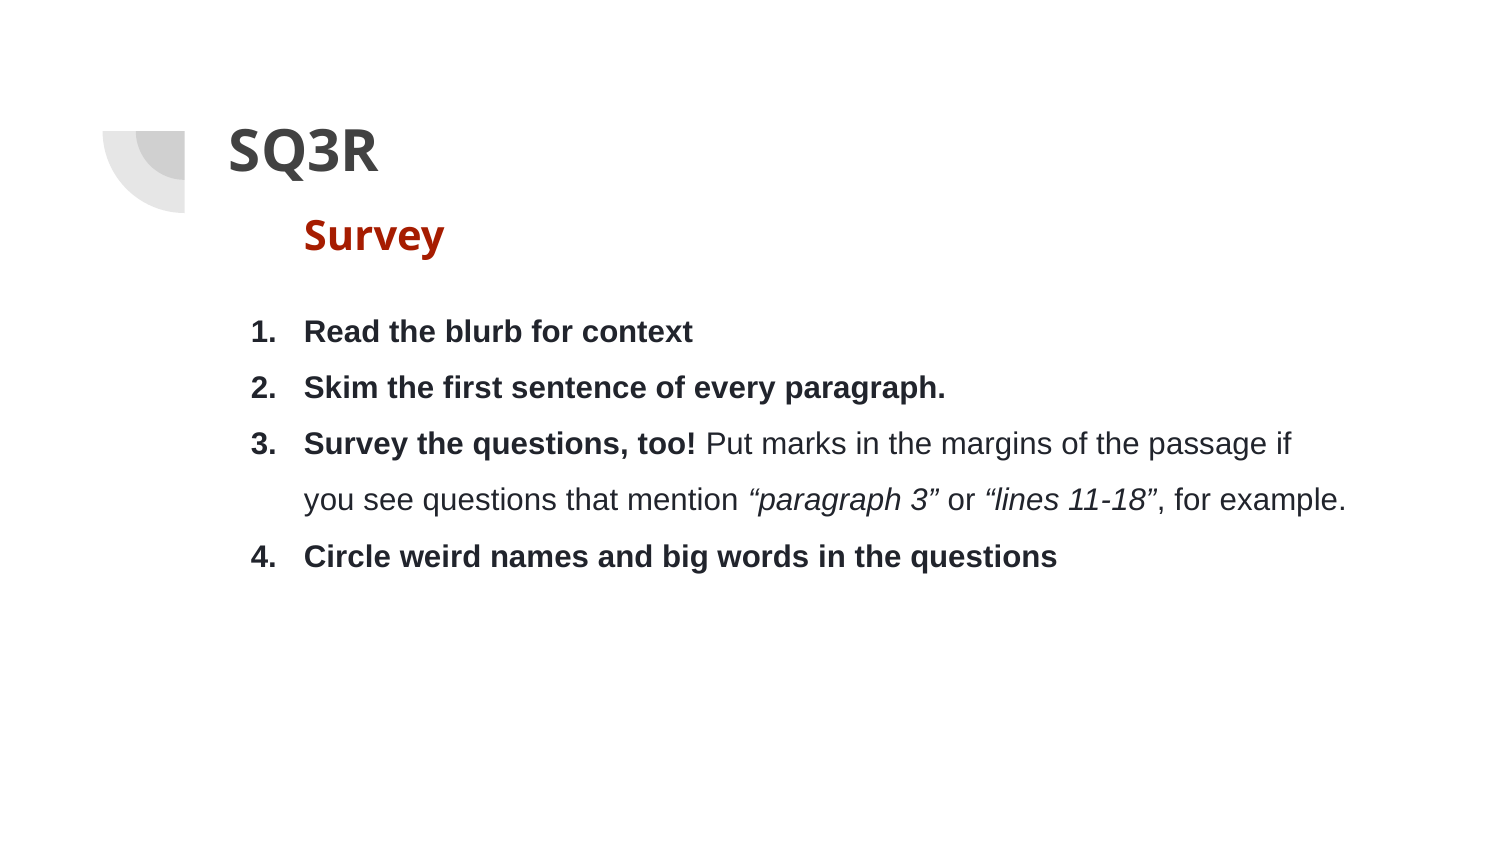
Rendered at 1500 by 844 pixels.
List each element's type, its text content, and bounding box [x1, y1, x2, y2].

title SQ3R [213, 98, 1368, 186]
list Survey Read the blurb for context Skim the first sentence of every paragraph. Survey the questions, too! Put marks in the margins of the passage if you see questions that mention “paragraph 3” or “lines 11-18”, for example. Circle weird names and big words in the questions [213, 186, 1368, 744]
